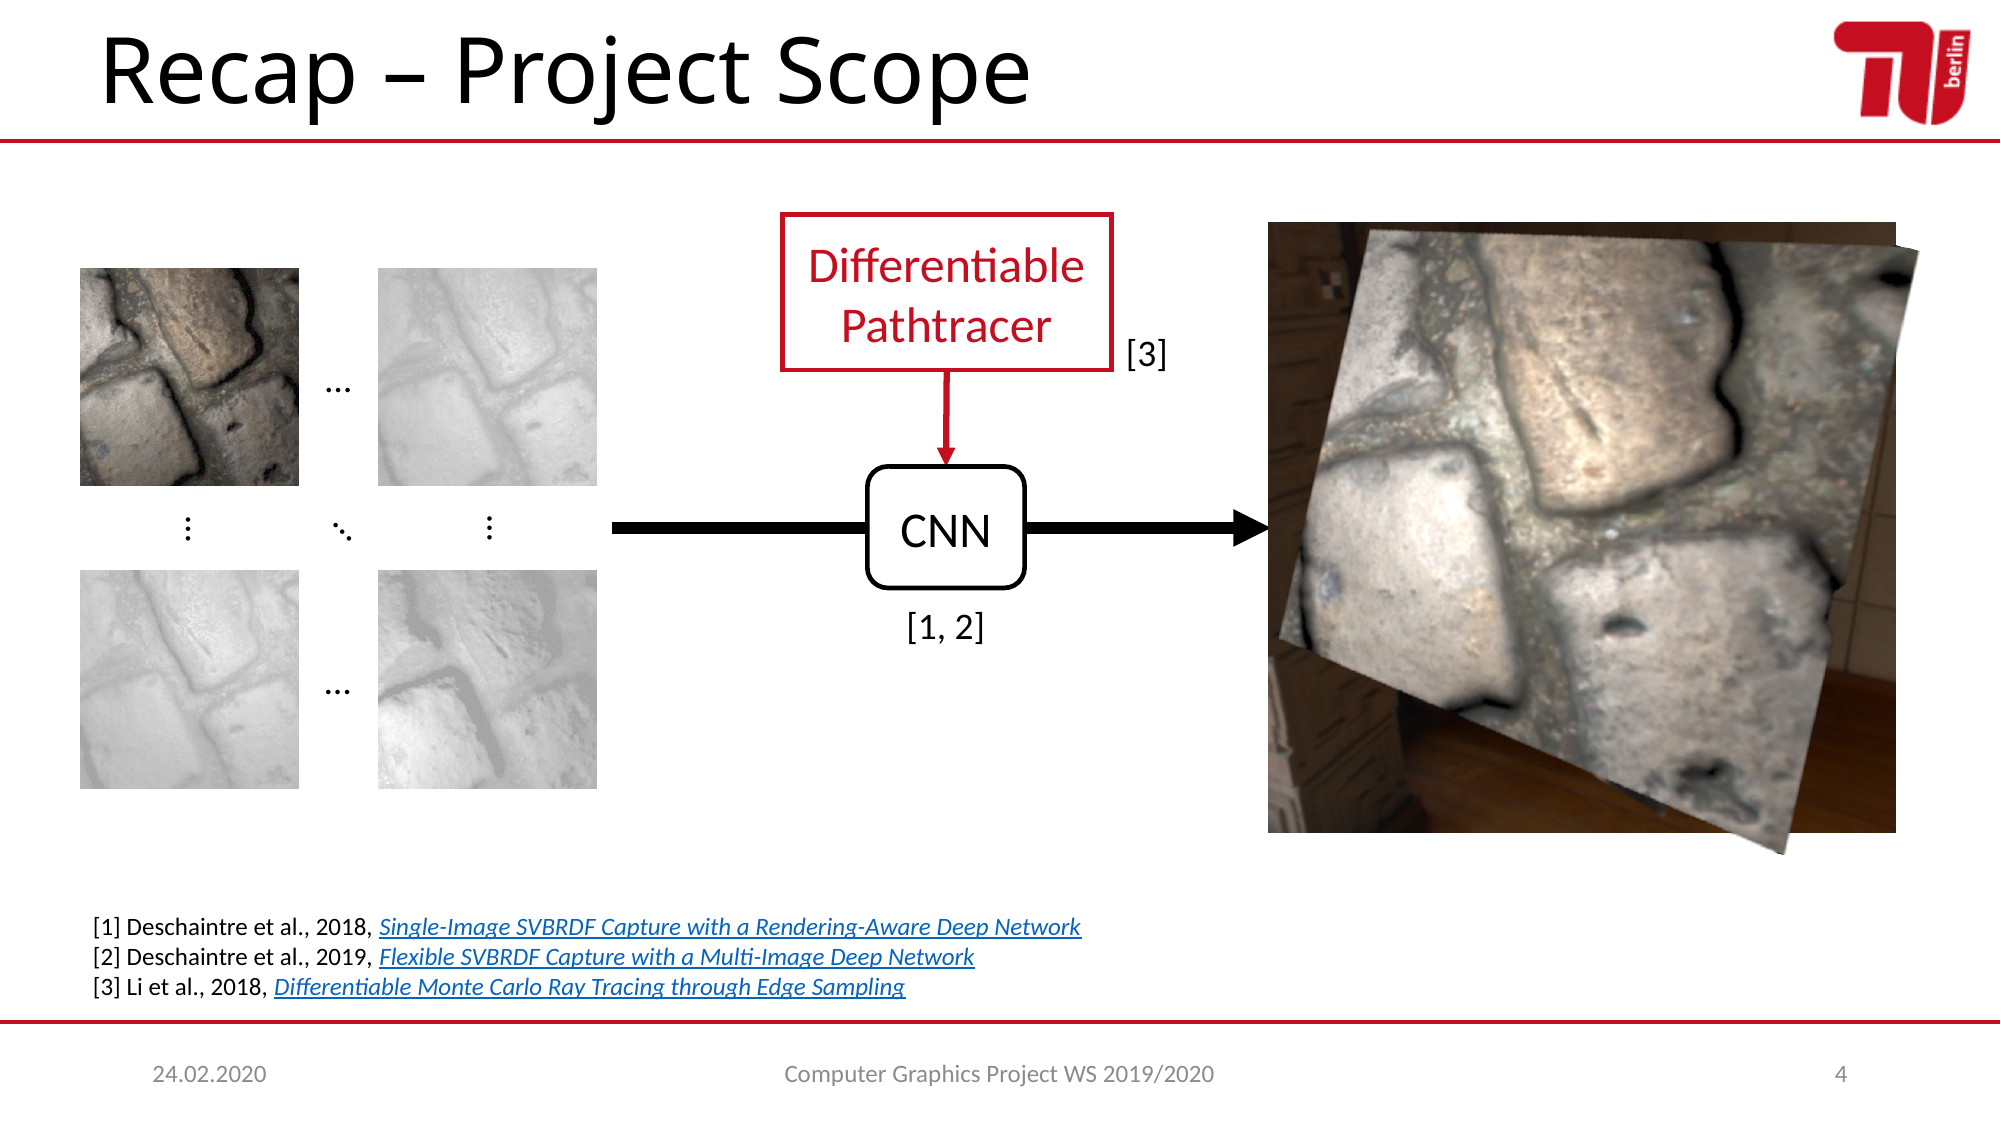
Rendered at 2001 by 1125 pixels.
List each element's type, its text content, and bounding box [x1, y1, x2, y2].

text_box … [310, 347, 367, 408]
picture [1809, 14, 1980, 133]
text_box … [472, 500, 533, 557]
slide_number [137, 1042, 588, 1103]
picture [378, 268, 597, 487]
text_box [3] [1111, 321, 1183, 382]
slide_number 4 [1412, 1042, 1863, 1103]
footer Computer Graphics Project WS 2019/2020 [662, 1042, 1338, 1103]
text_box … [171, 501, 231, 557]
text_box … [310, 482, 393, 564]
title Recap – Project Scope [83, 0, 1809, 165]
picture [378, 570, 597, 789]
picture [80, 268, 299, 487]
text_box [1] Deschaintre et al., 2018, Single-Image SVBRDF Capture with a Rendering-Aware Deep Network [2] Deschaintre et al., 2019, Flexible SVBRDF Capture with a Multi-Image Deep Network [3] Li et al., 2018, Differentiable Monte Carlo Ray Tracing through Edge Sampling [78, 903, 1097, 1008]
text_box [1, 2] [891, 594, 1001, 655]
text_box CNN [866, 529, 1026, 589]
picture [1147, 108, 1926, 856]
text_box [83, 196, 1897, 984]
text_box CNN [866, 465, 1026, 527]
text_box … [310, 649, 366, 710]
picture [80, 570, 299, 789]
